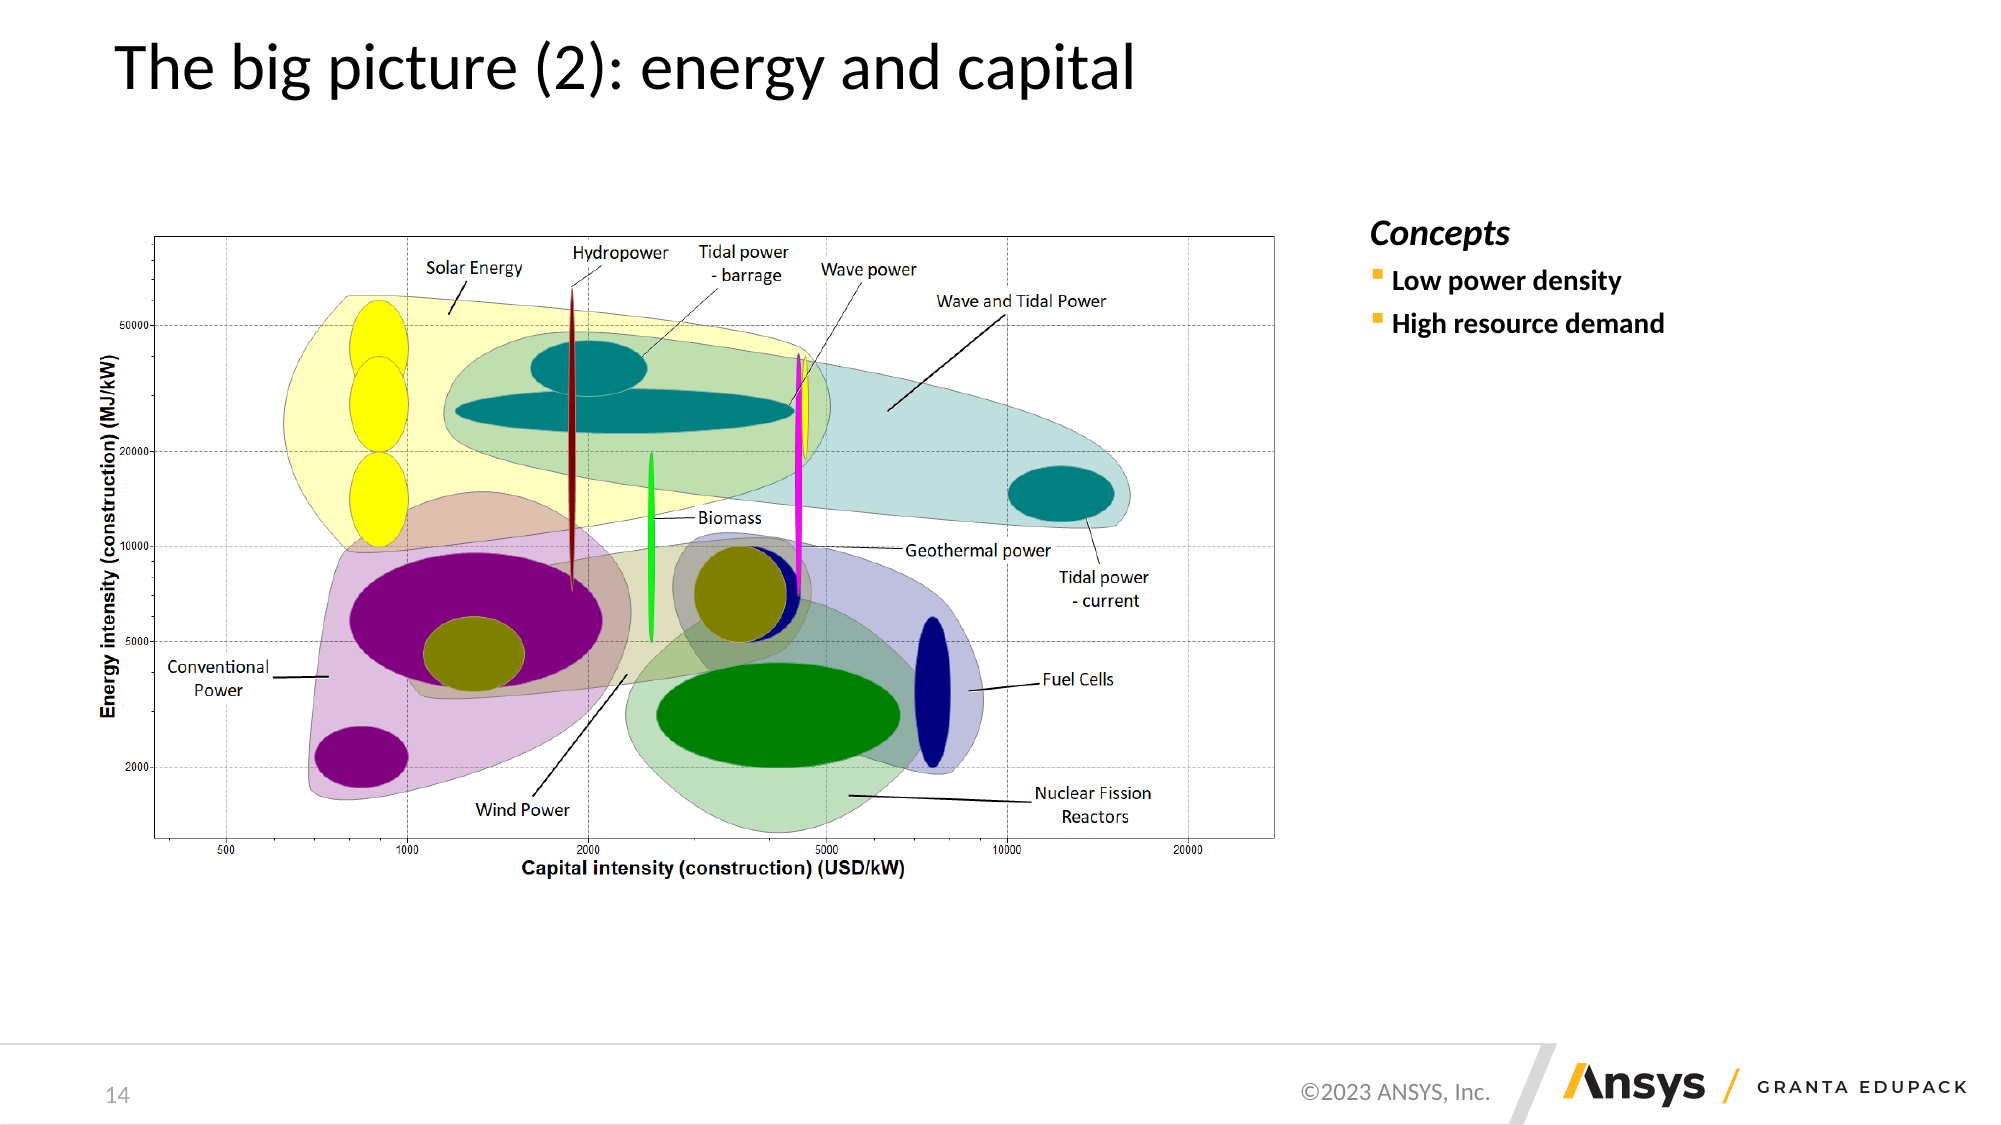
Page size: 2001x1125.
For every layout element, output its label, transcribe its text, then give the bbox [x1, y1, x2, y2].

text_box Concepts Low power density High resource demand [1355, 200, 1810, 391]
picture [0, 0, 2000, 1125]
slide_number 14 [89, 1073, 540, 1114]
title The big picture (2): energy and capital [99, 24, 1900, 164]
